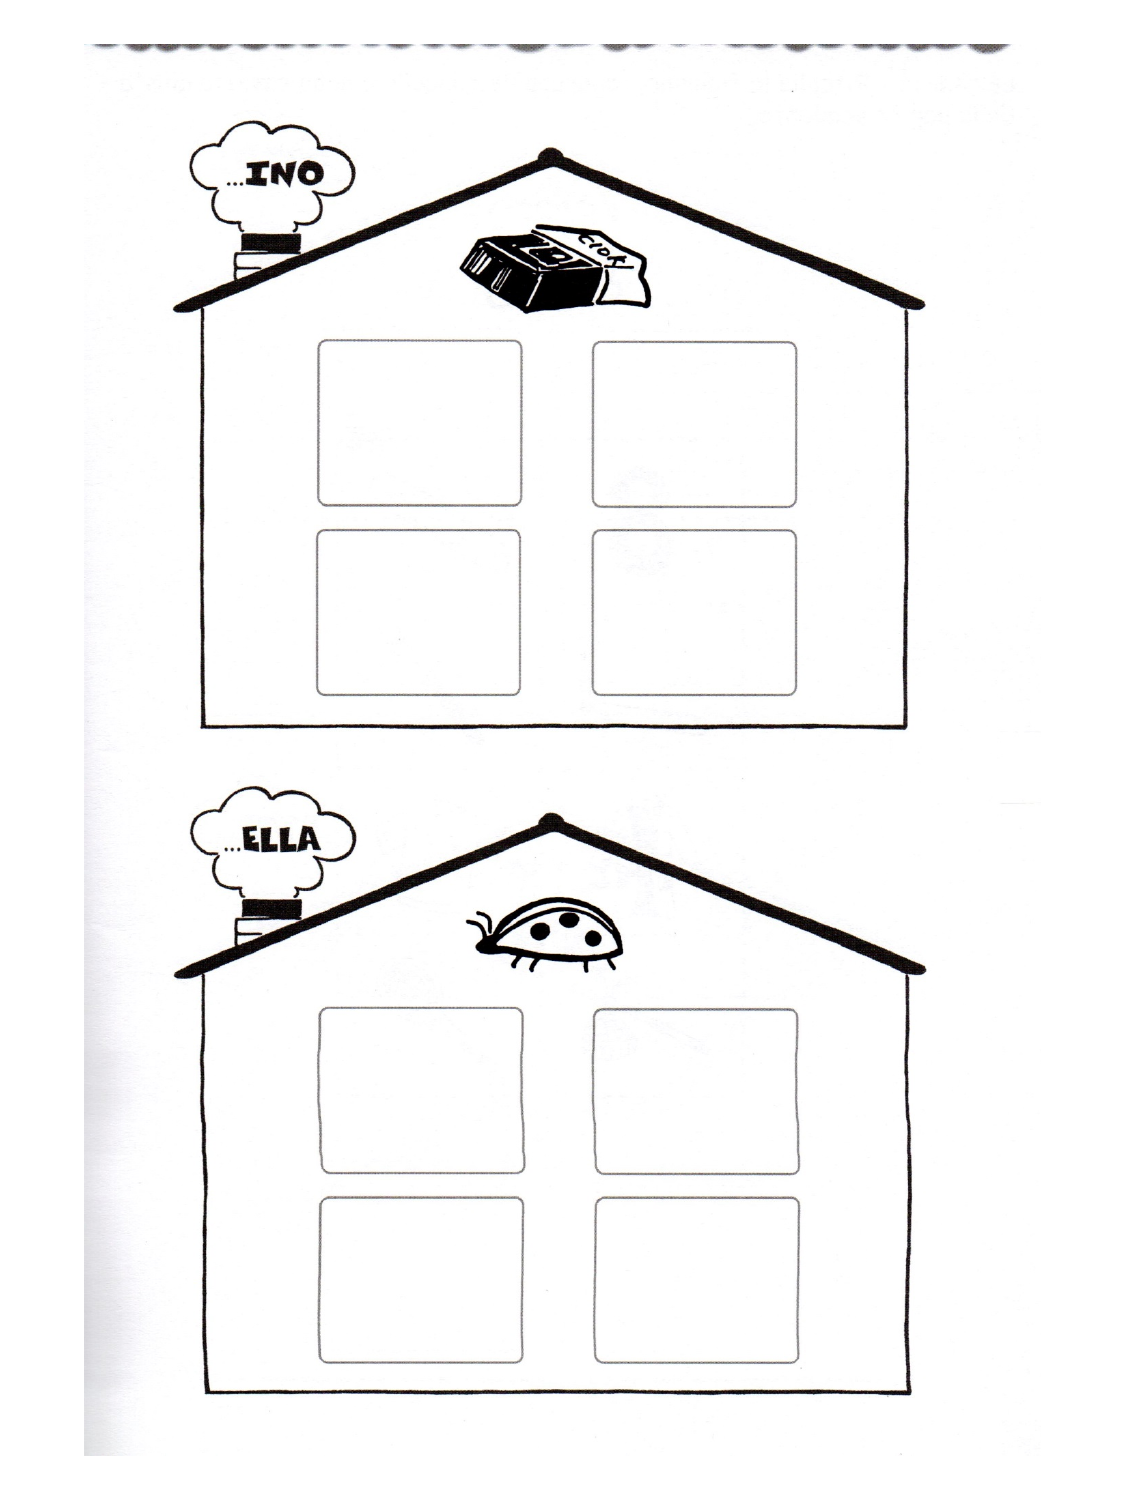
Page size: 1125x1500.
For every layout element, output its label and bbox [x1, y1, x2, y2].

picture [84, 44, 1041, 1456]
